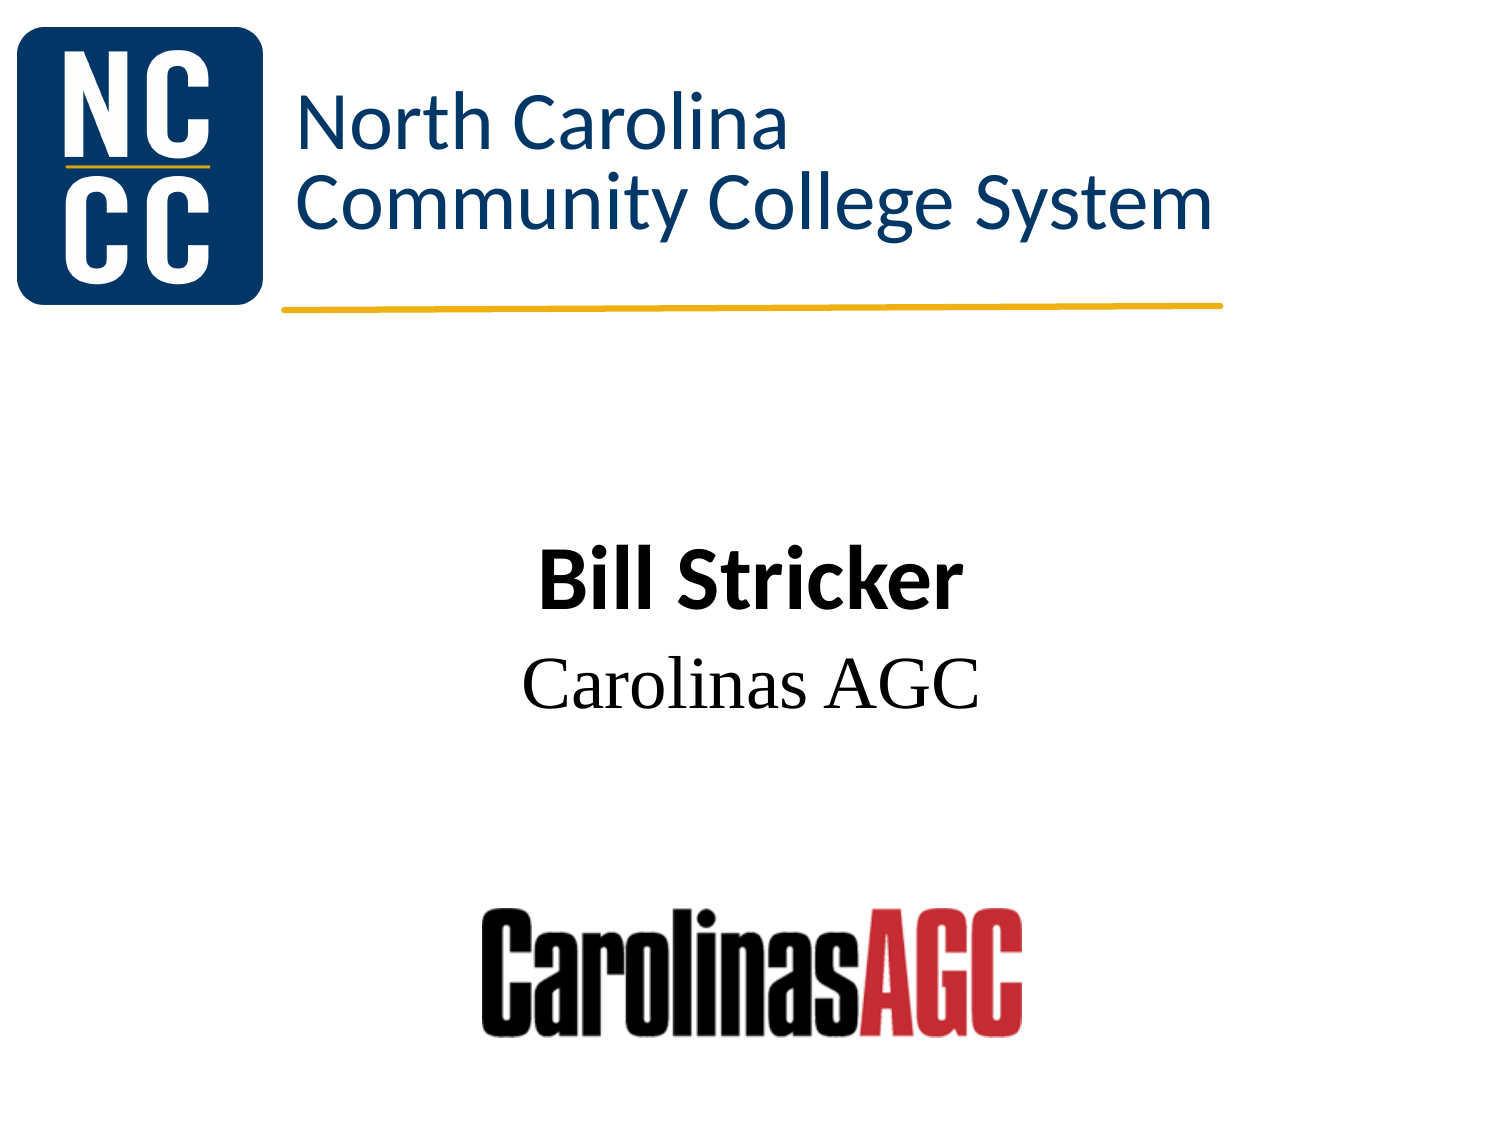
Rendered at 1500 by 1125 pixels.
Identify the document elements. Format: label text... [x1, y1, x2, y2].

picture [482, 908, 1022, 1038]
title Bill Stricker [150, 402, 1354, 636]
subtitle Carolinas AGC [150, 636, 1354, 909]
picture [17, 27, 263, 305]
